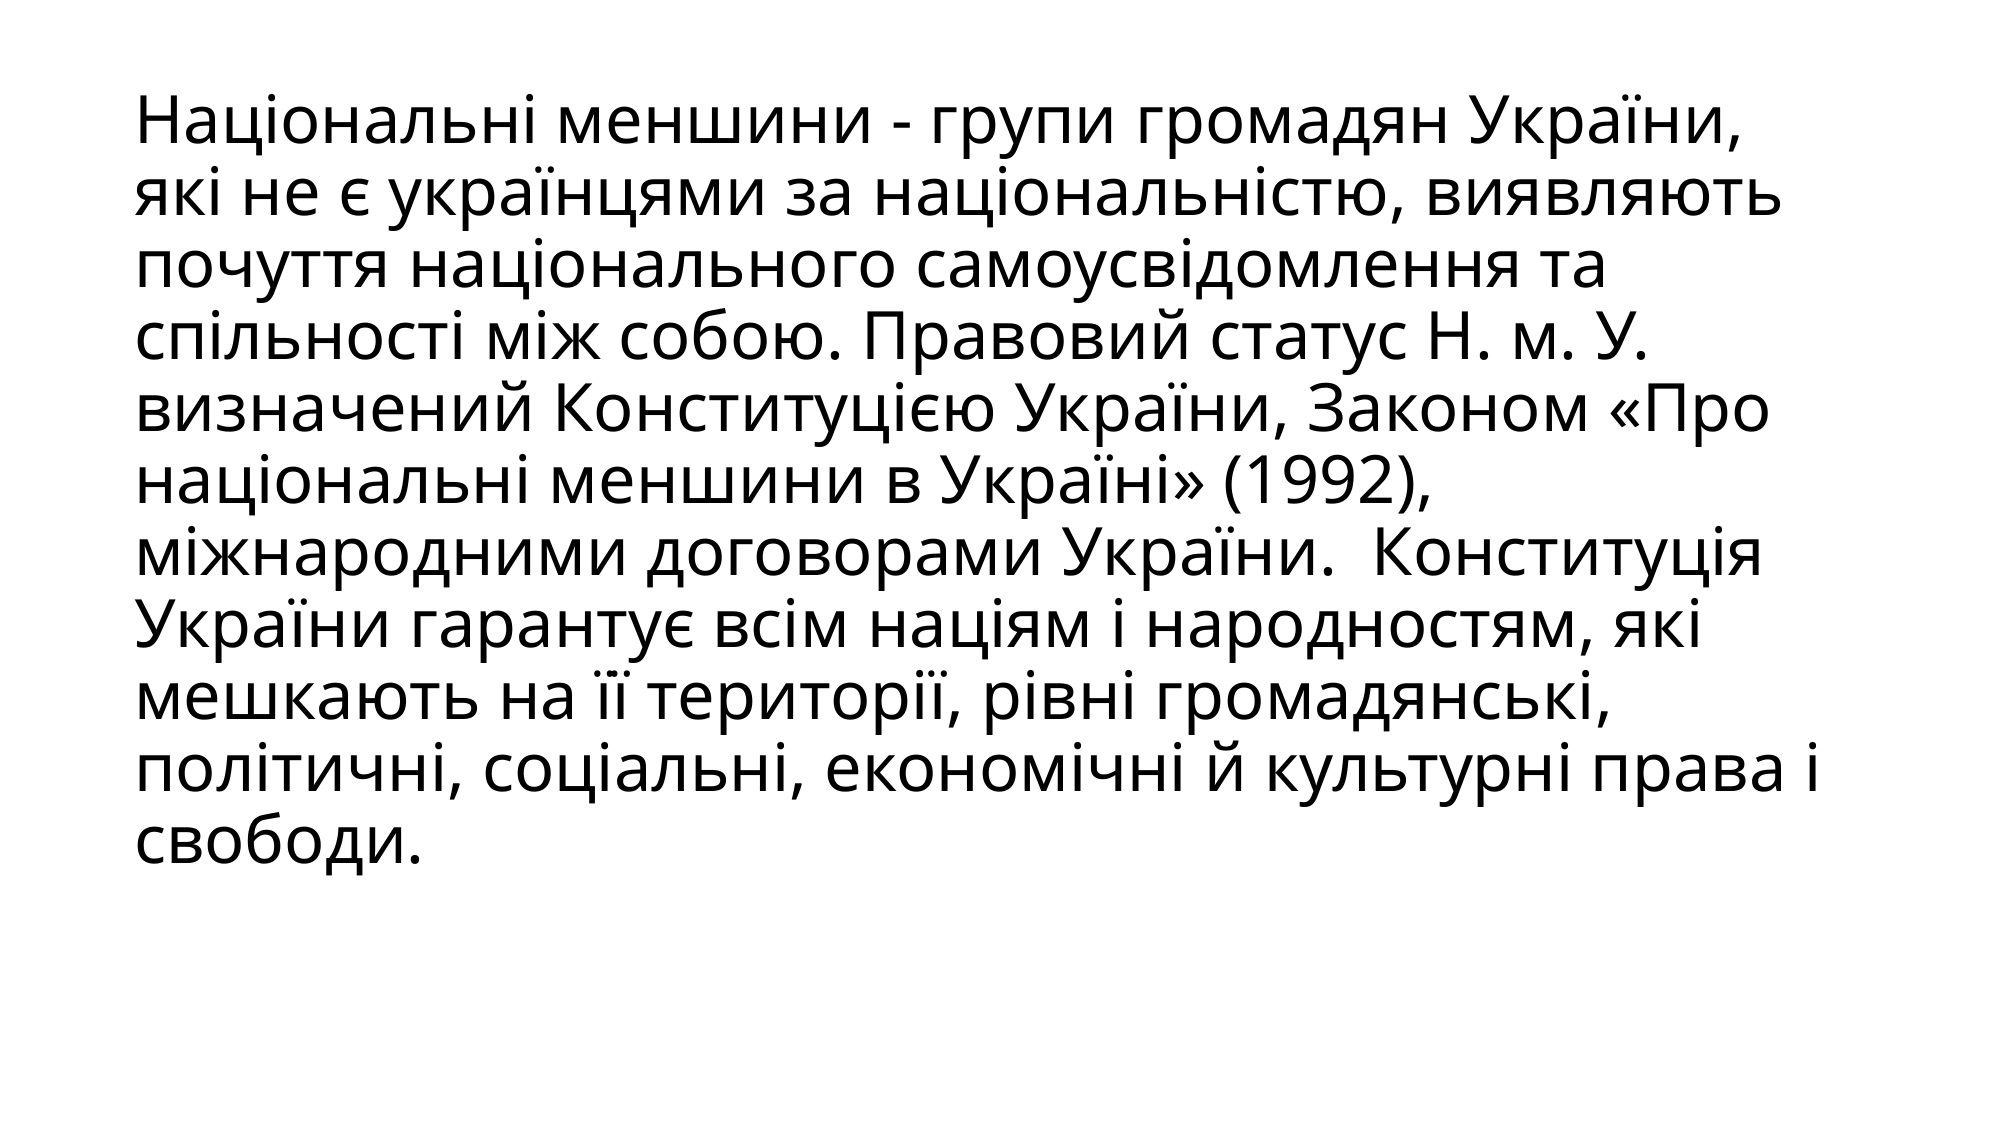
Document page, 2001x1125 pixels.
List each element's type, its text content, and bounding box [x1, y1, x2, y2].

title Національні меншини - групи громадян України, які не є українцями за національністю, виявляють почуття національного самоусвідомлення та спільності між собою. Правовий статус Н. м. У. визначений Конституцією України, Законом «Про національні меншини в Україні» (1992), міжнародними договорами України. Конституція України гарантує всім націям і народностям, які мешкають на її території, рівні громадянські, політичні, соціальні, економічні й культурні права і свободи. [119, 59, 1863, 904]
